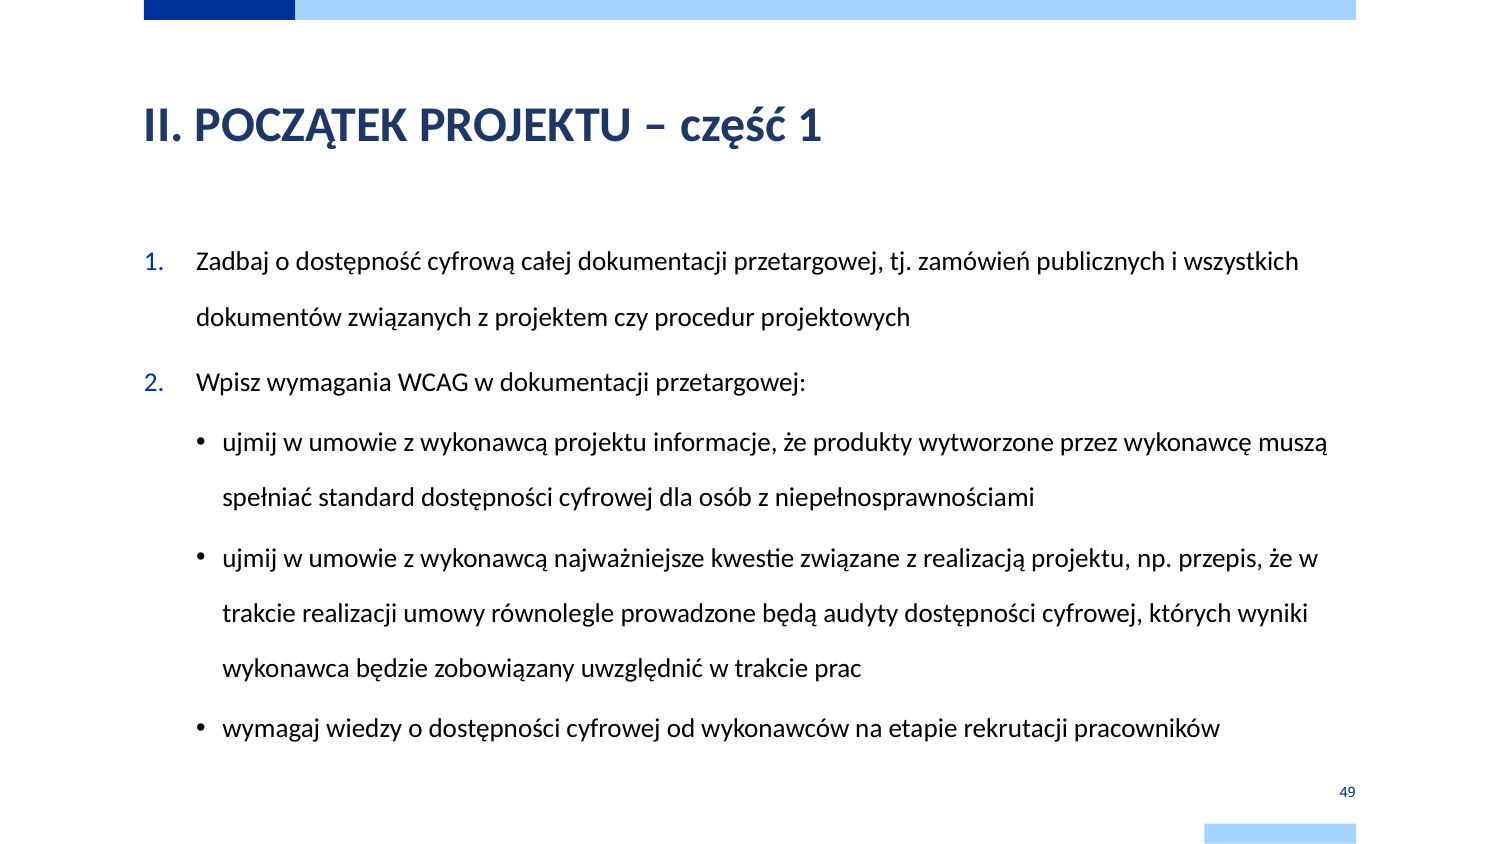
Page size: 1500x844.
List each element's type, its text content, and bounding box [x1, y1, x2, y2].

title II. POCZĄTEK PROJEKTU – część 1 [143, 100, 1357, 220]
list Zadbaj o dostępność cyfrową całej dokumentacji przetargowej, tj. zamówień publicznych i wszystkich dokumentów związanych z projektem czy procedur projektowych Wpisz wymagania WCAG w dokumentacji przetargowej: ujmij w umowie z wykonawcą projektu informacje, że produkty wytworzone przez wykonawcę muszą spełniać standard dostępności cyfrowej dla osób z niepełnosprawnościami ujmij w umowie z wykonawcą najważniejsze kwestie związane z realizacją projektu, np. przepis, że w trakcie realizacji umowy równolegle prowadzone będą audyty dostępności cyfrowej, których wyniki wykonawca będzie zobowiązany uwzględnić w trakcie prac wymagaj wiedzy o dostępności cyfrowej od wykonawców na etapie rekrutacji pracowników [143, 220, 1357, 744]
slide_number 49 [1204, 783, 1356, 804]
